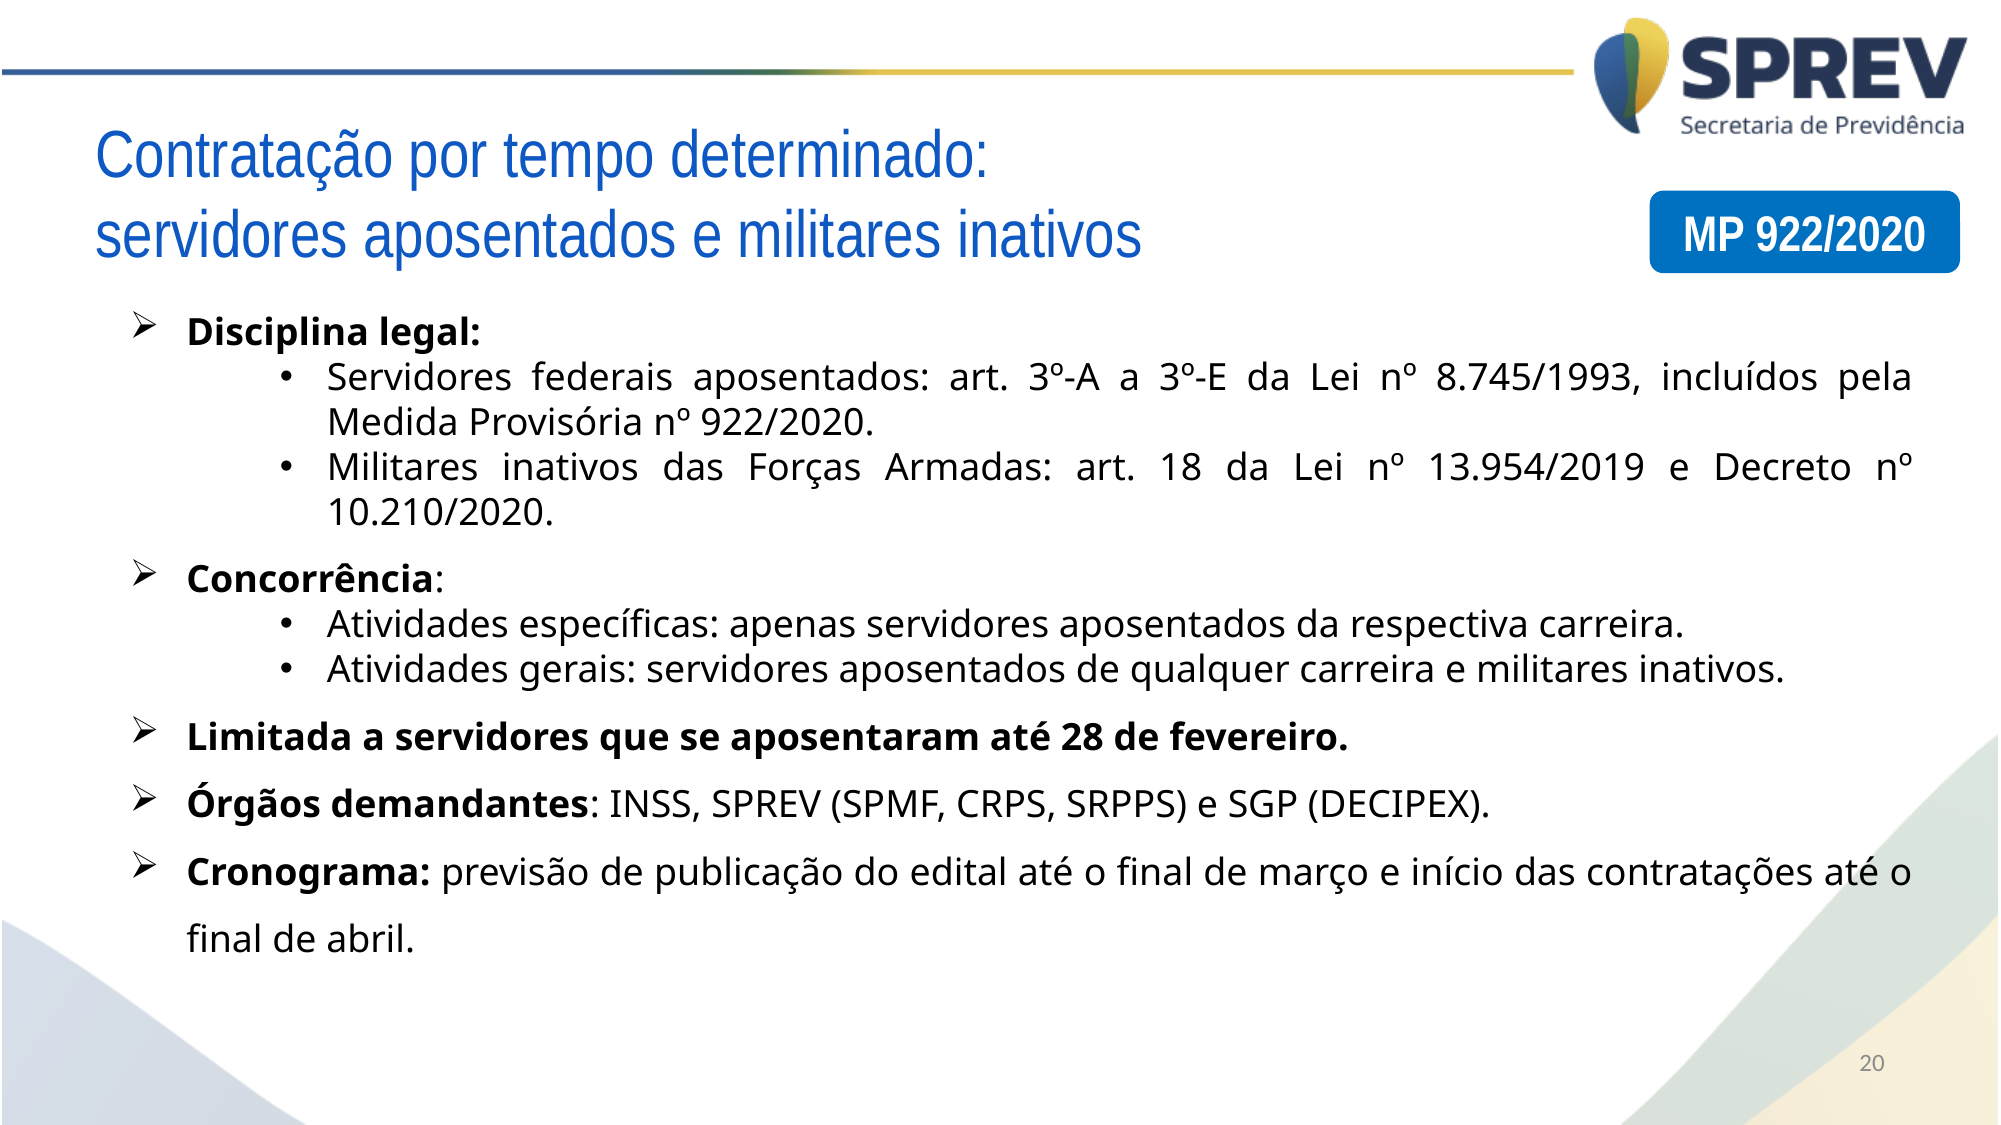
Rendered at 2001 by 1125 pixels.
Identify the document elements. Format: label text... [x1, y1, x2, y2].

picture [2, 0, 1998, 1125]
text_box Disciplina legal: Servidores federais aposentados: art. 3º-A a 3º-E da Lei nº 8.745/1993, incluídos pela Medida Provisória nº 922/2020. Militares inativos das Forças Armadas: art. 18 da Lei nº 13.954/2019 e Decreto nº 10.210/2020. Concorrência: Atividades específicas: apenas servidores aposentados da respectiva carreira. Atividades gerais: servidores aposentados de qualquer carreira e militares inativos. Limitada a servidores que se aposentaram até 28 de fevereiro. Órgãos demandantes: INSS, SPREV (SPMF, CRPS, SRPPS) e SGP (DECIPEX). Cronograma: previsão de publicação do edital até o final de março e início das contratações até o final de abril. [115, 232, 1929, 968]
text_box MP 922/2020 [1647, 188, 1963, 276]
text_box Contratação por tempo determinado: servidores aposentados e militares inativos [5, 103, 1586, 279]
slide_number 20 [1433, 1031, 1900, 1091]
